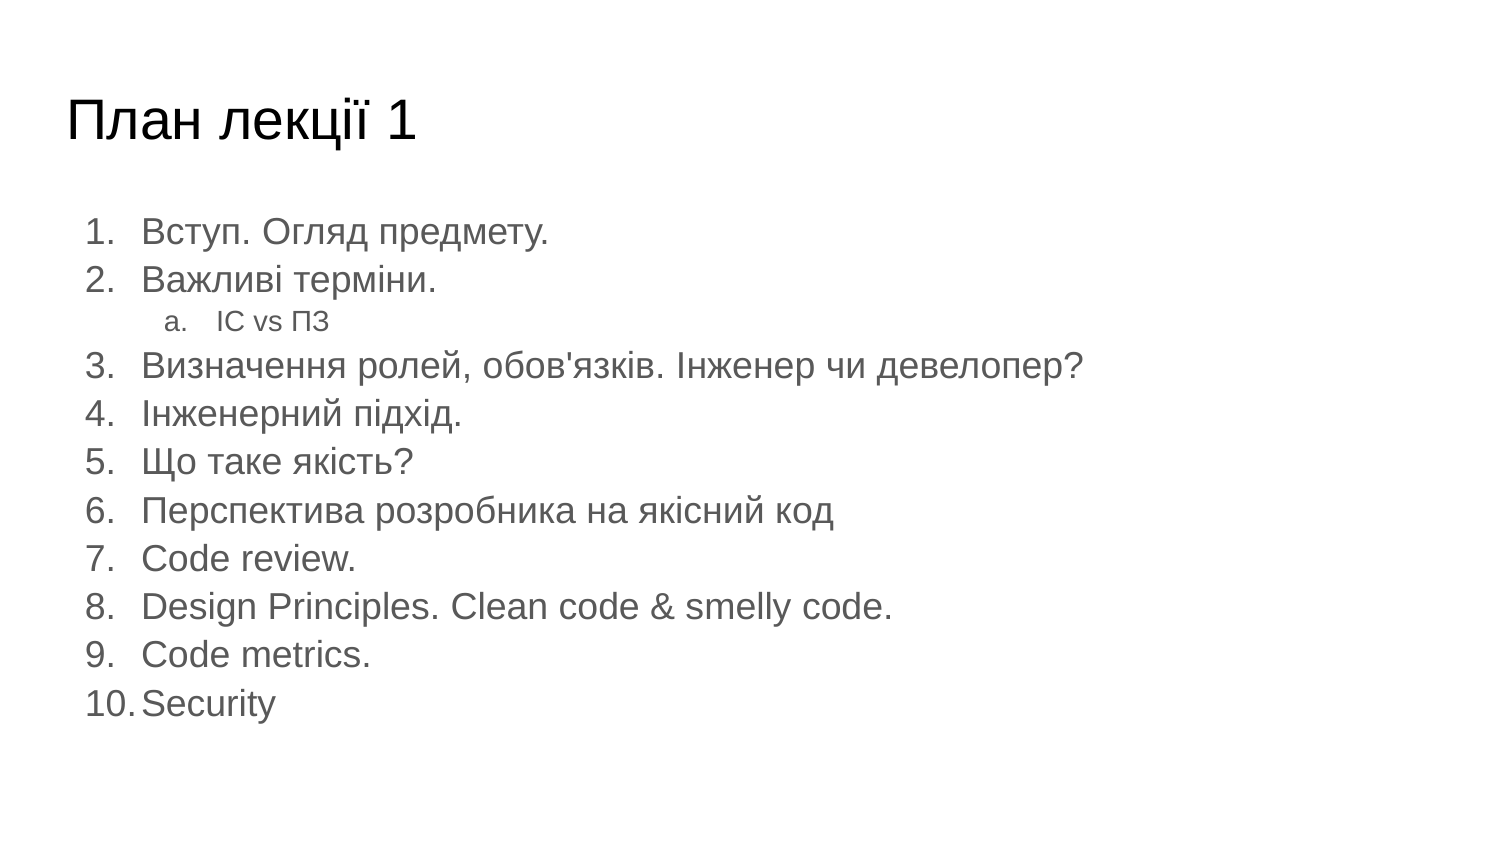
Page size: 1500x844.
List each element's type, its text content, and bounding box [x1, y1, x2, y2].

list Вступ. Огляд предмету. Важливі терміни. ІС vs ПЗ Визначення ролей, обов'язків. Інженер чи девелопер? Інженерний підхід. Що таке якість? Перспектива розробника на якісний код Code review. Design Principles. Clean code & smelly code. Code metrics. Security [51, 189, 1449, 750]
title План лекції 1 [51, 72, 1449, 167]
